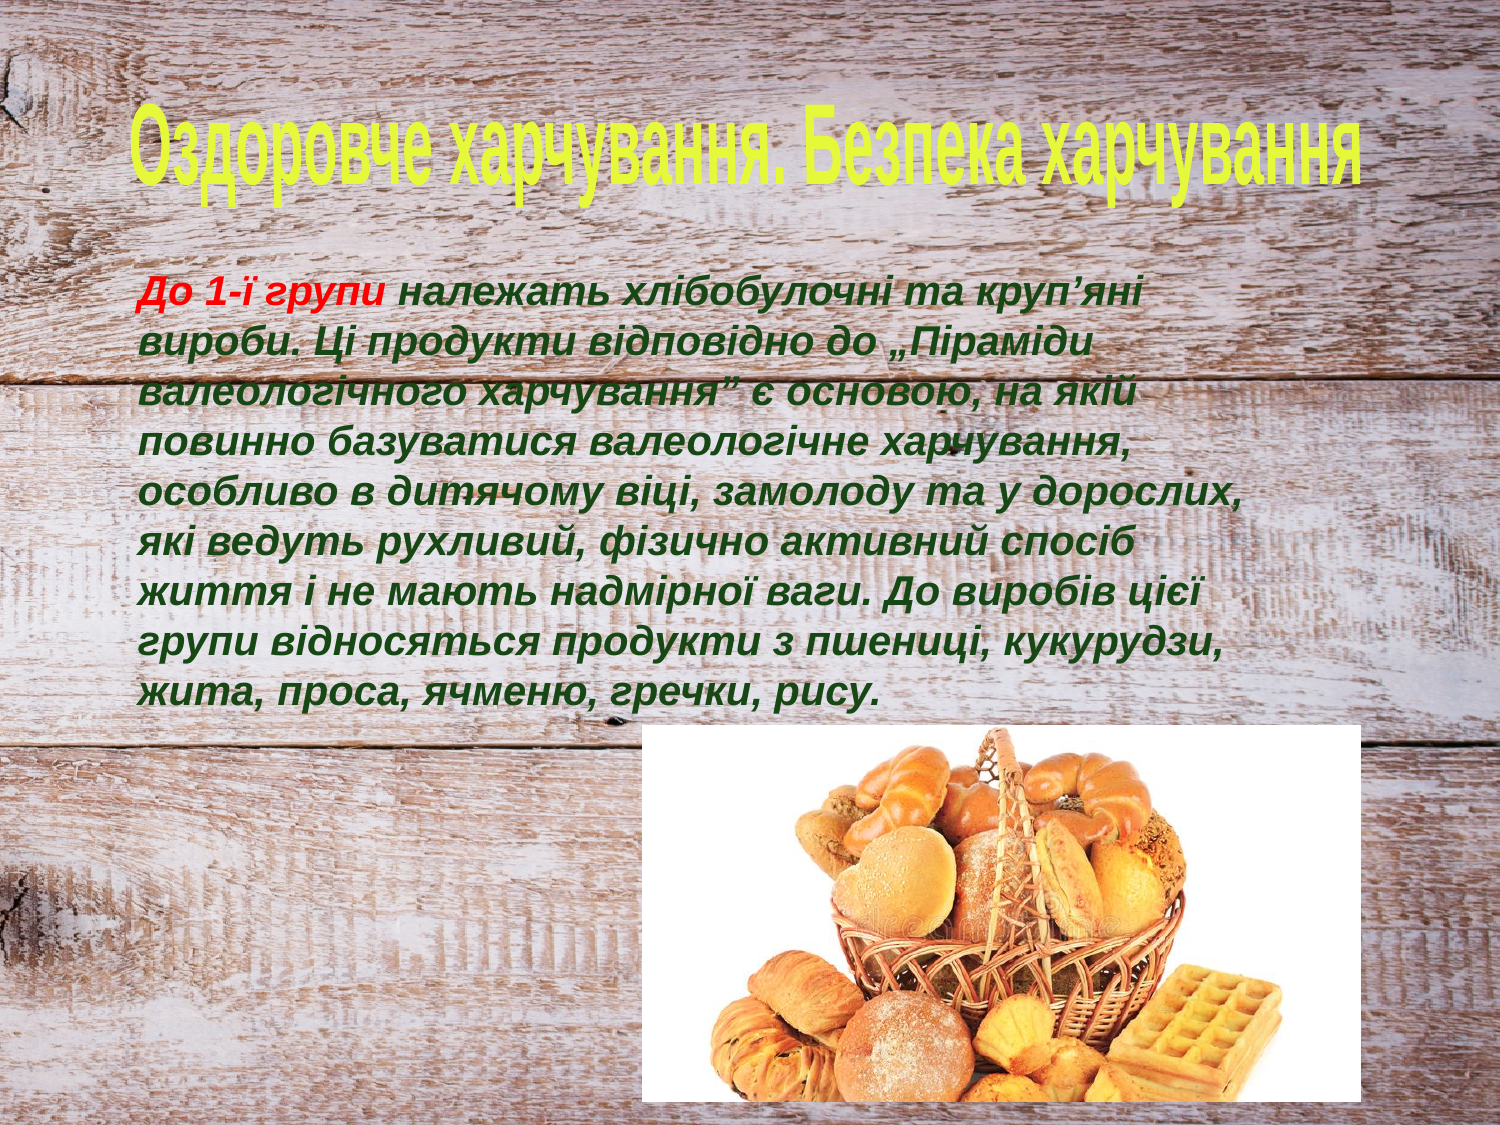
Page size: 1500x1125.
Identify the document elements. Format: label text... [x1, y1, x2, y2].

text_box До 1-ї групи належать хлібобулочні та круп’яні вироби. Ці продукти відповідно до „Піраміди валеологічного харчування” є основою, на якій повинно базуватися валеологічне харчування, особливо в дитячому віці, замолоду та у дорослих, які ведуть рухливий, фізично активний спосіб життя і не мають надмірної ваги. До виробів цієї групи відносяться продукти з пшениці, кукурудзи, жита, проса, ячменю, гречки, рису. [123, 256, 1293, 722]
picture [0, 0, 1500, 1125]
